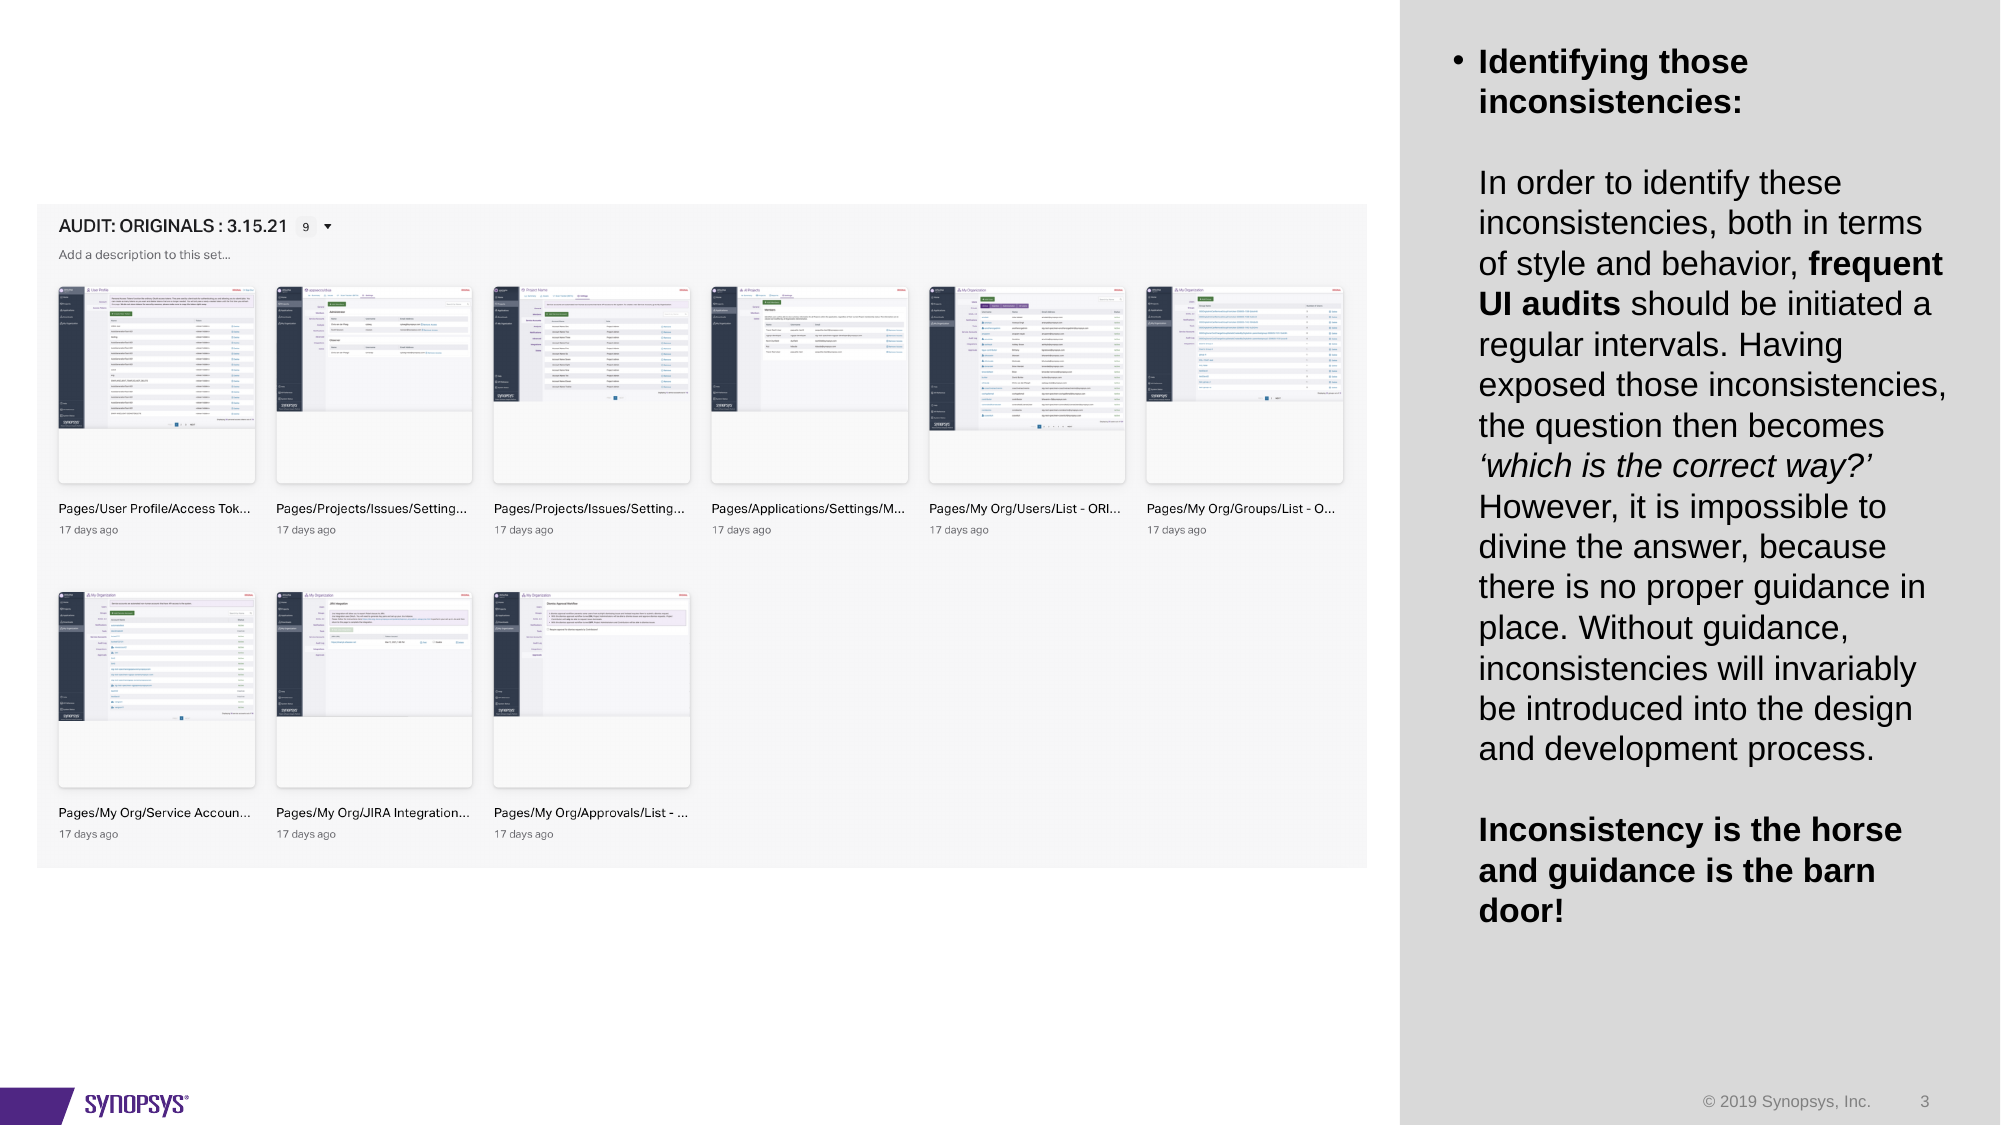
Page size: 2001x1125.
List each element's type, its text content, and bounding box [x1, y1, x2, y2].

list Identifying those inconsistencies: In order to identify these inconsistencies, both in terms of style and behavior, frequent UI audits should be initiated a regular intervals. Having exposed those inconsistencies, the question then becomes ‘which is the correct way?’ However, it is impossible to divine the answer, because there is no proper guidance in place. Without guidance, inconsistencies will invariably be introduced into the design and development process. Inconsistency is the horse and guidance is the barn door! [1437, 31, 1963, 972]
picture [37, 204, 1367, 868]
